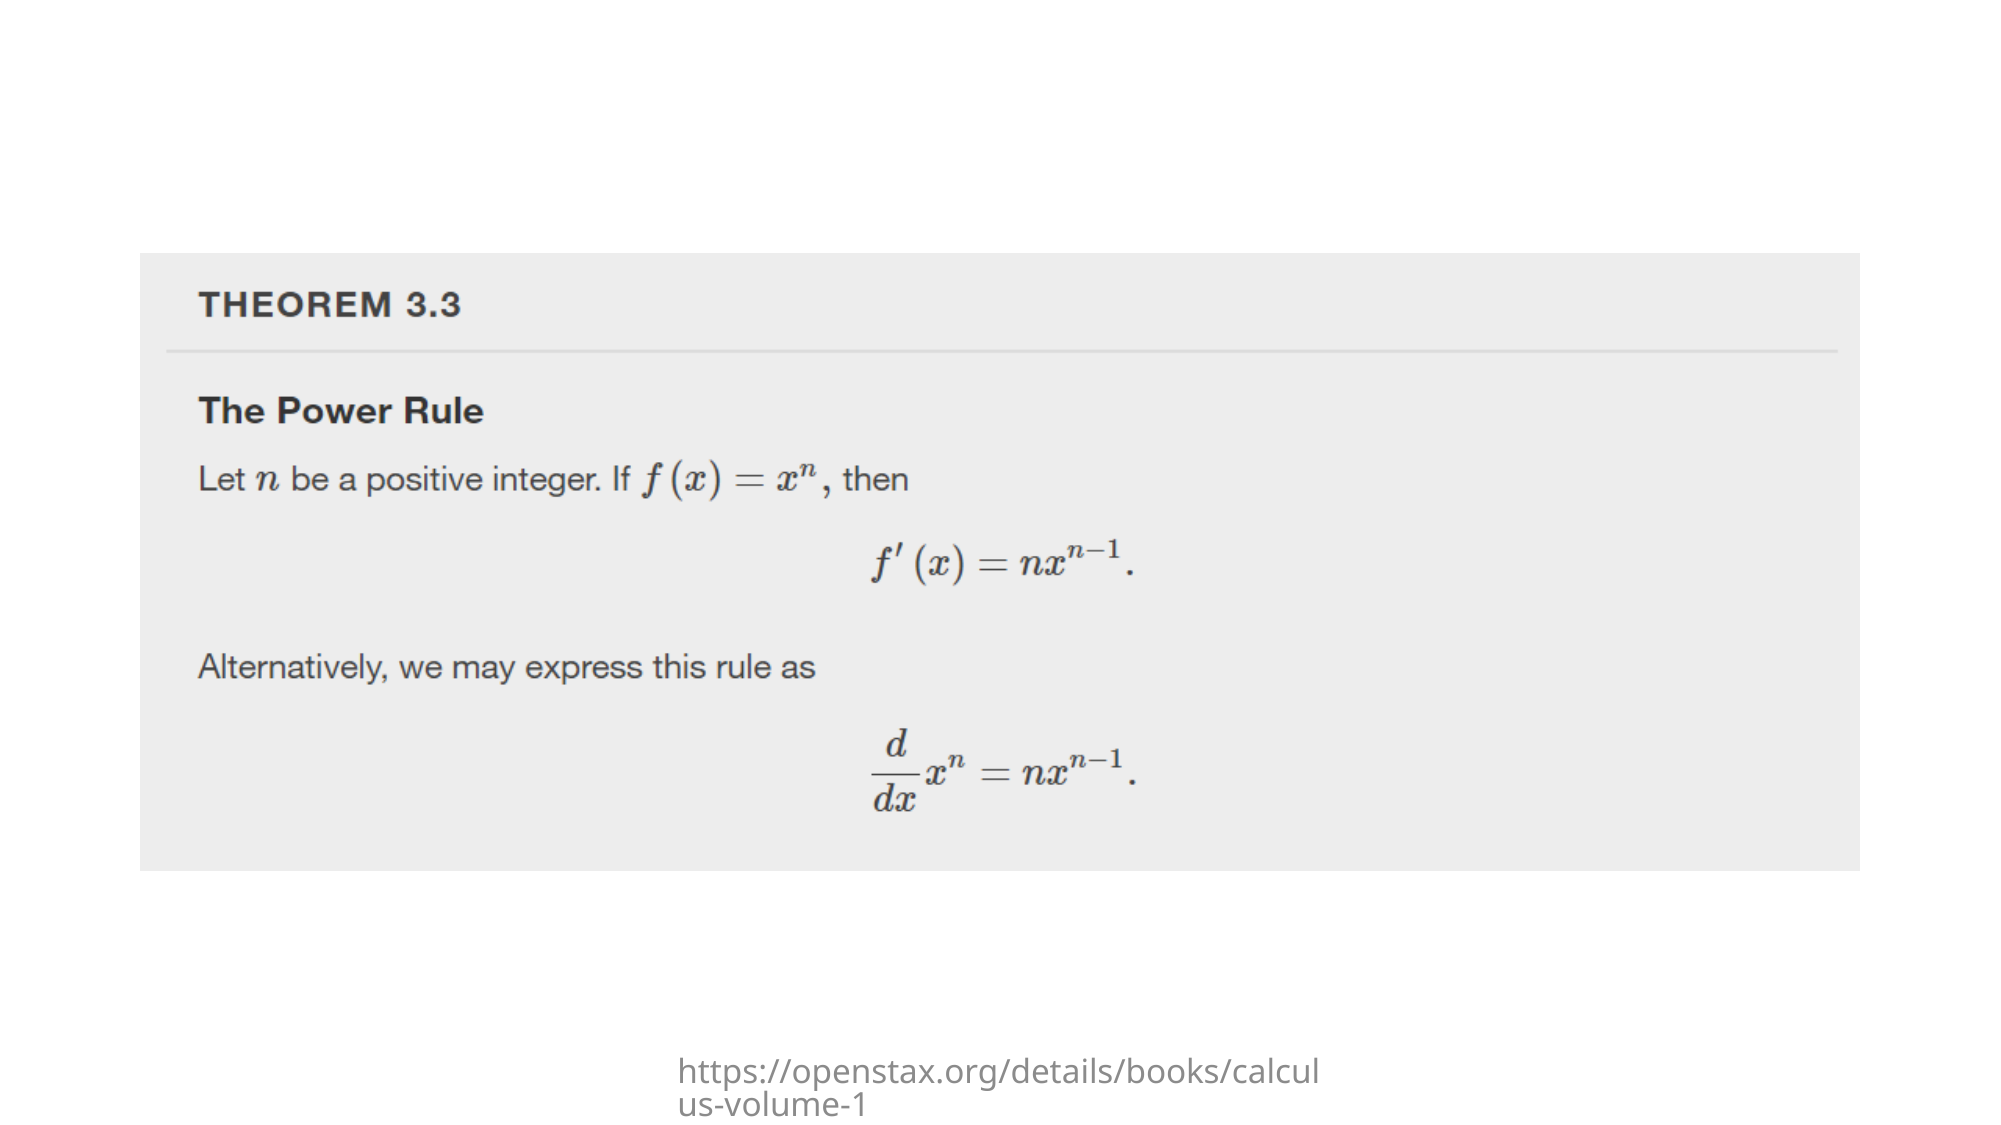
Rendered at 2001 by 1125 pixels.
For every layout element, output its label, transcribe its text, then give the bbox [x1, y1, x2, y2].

picture [140, 253, 1860, 872]
footer https://openstax.org/details/books/calculus-volume-1 [662, 1042, 1338, 1103]
